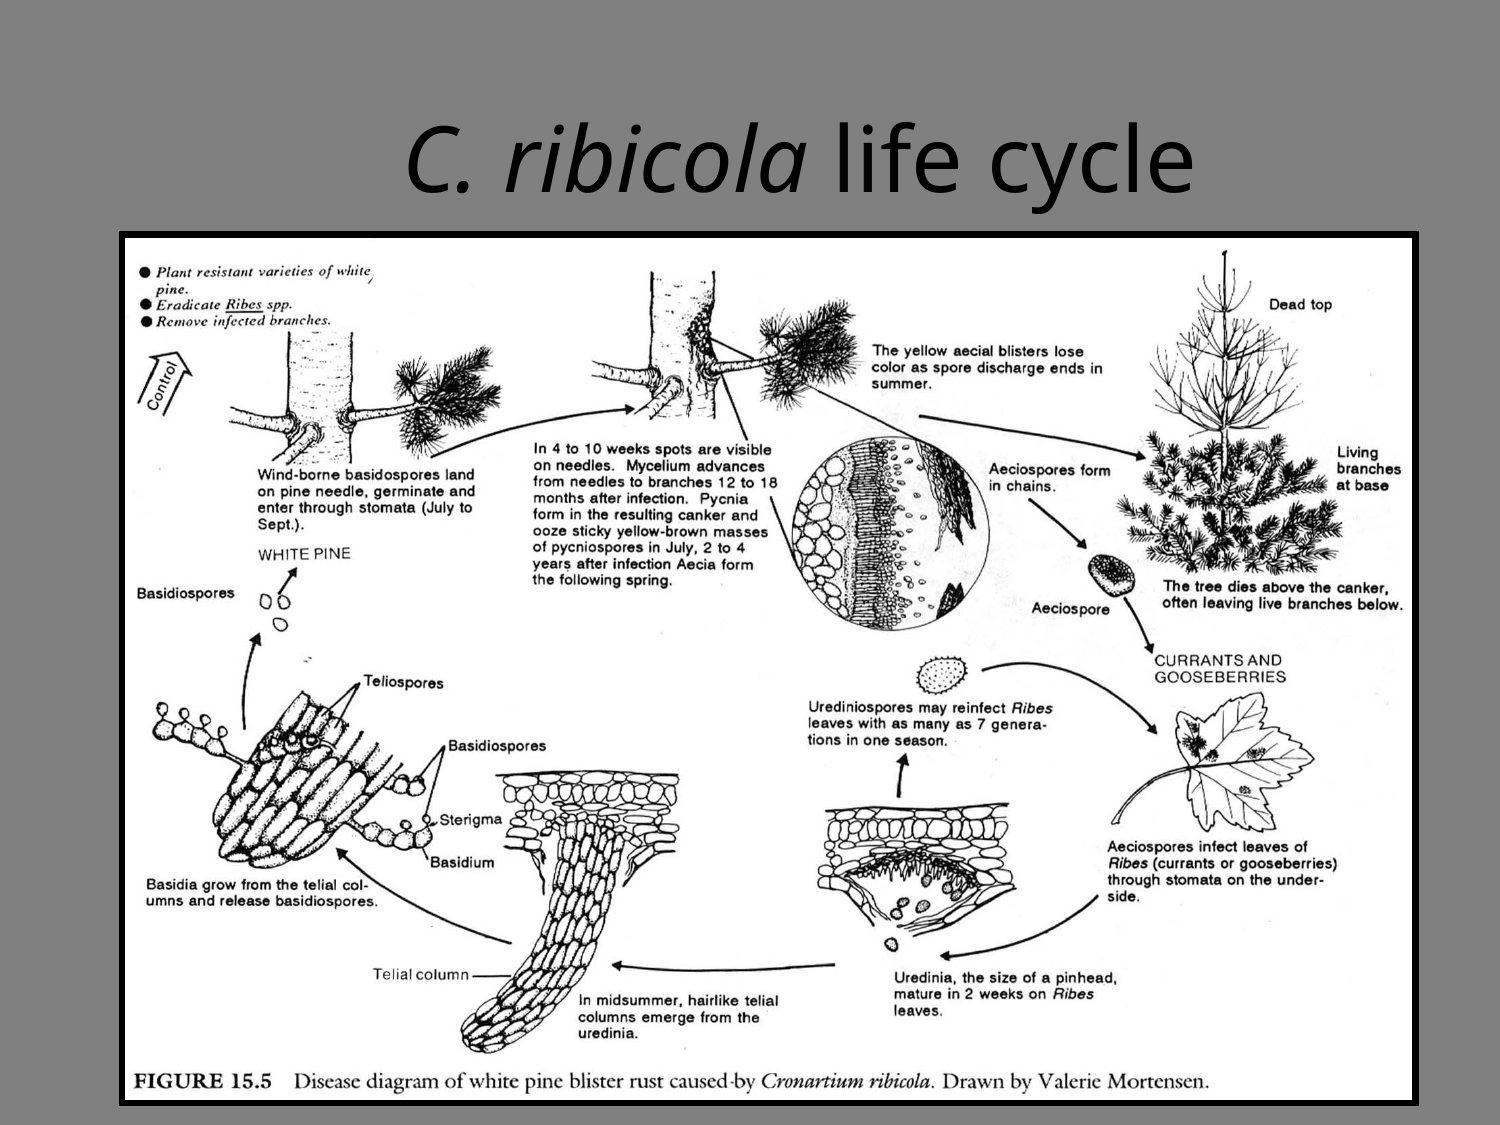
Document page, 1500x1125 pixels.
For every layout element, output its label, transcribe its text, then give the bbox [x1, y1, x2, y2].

title C. ribicola life cycle [162, 62, 1438, 250]
picture [124, 237, 1413, 1101]
